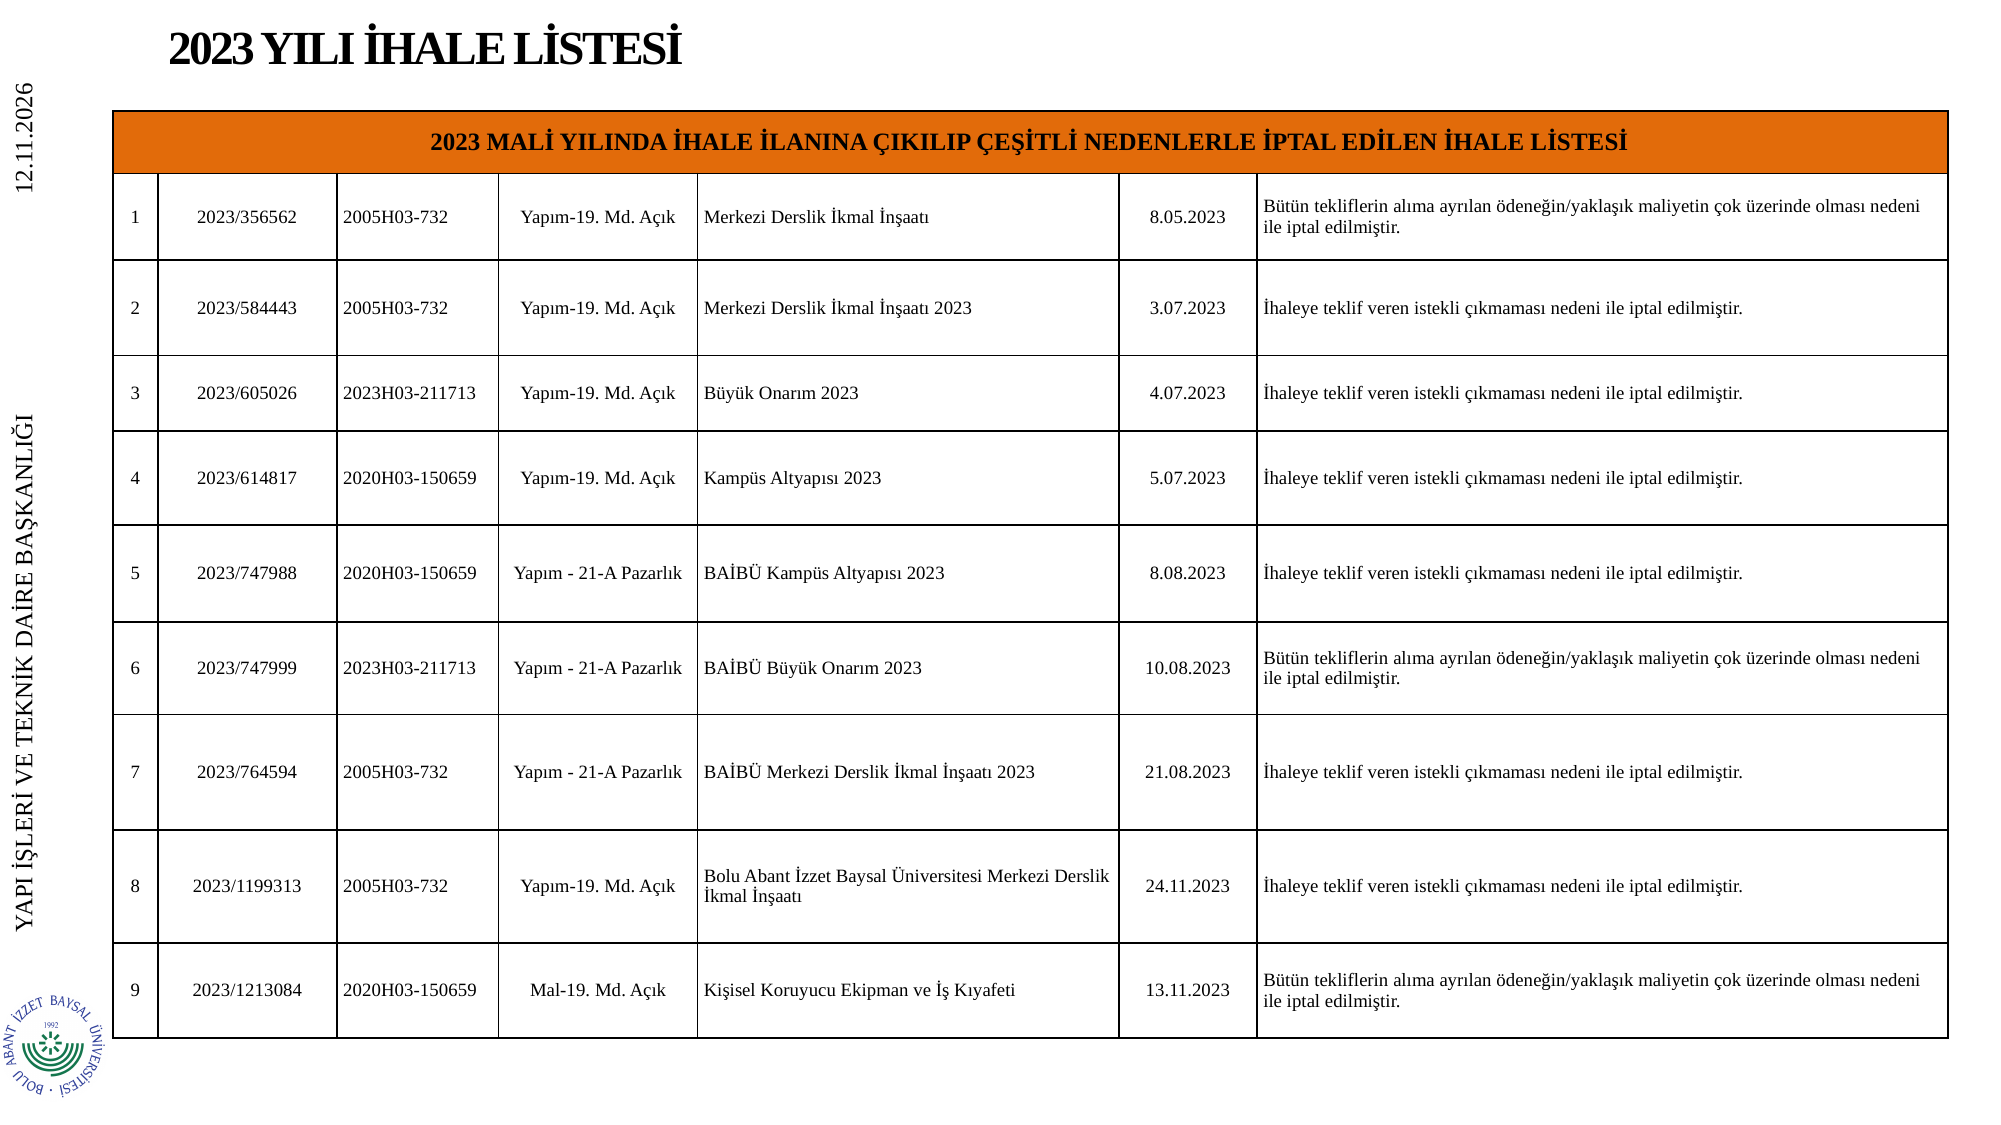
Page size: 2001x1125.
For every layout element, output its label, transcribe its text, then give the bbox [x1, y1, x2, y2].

table_cell 4.07.2023 [1120, 356, 1256, 430]
table_cell 5.07.2023 [1120, 432, 1256, 524]
table_cell 2020H03-150659 [338, 944, 498, 1037]
table_cell Yapım-19. Md. Açık [499, 261, 697, 355]
table_cell 24.11.2023 [1120, 831, 1256, 942]
table_cell 7 [114, 715, 157, 829]
table_cell 2023H03-211713 [338, 356, 498, 430]
table_cell Yapım - 21-A Pazarlık [499, 526, 697, 621]
table_cell 5 [114, 526, 157, 621]
table_cell İhaleye teklif veren istekli çıkmaması nedeni ile iptal edilmiştir. [1258, 715, 1947, 829]
table_cell 2023/584443 [159, 261, 336, 355]
table_cell Merkezi Derslik İkmal İnşaatı [698, 174, 1118, 259]
table_cell İhaleye teklif veren istekli çıkmaması nedeni ile iptal edilmiştir. [1258, 831, 1947, 942]
table_cell 10.08.2023 [1120, 623, 1256, 714]
table_cell 2023/1213084 [159, 944, 336, 1037]
table_cell 8.05.2023 [1120, 174, 1256, 259]
table_cell 2023/1199313 [159, 831, 336, 942]
table_cell 3.07.2023 [1120, 261, 1256, 355]
table_cell 2023H03-211713 [338, 623, 498, 714]
table_cell Kişisel Koruyucu Ekipman ve İş Kıyafeti [698, 944, 1118, 1037]
table_cell 2023/614817 [159, 432, 336, 524]
table_cell 8 [114, 831, 157, 942]
table_cell 8.08.2023 [1120, 526, 1256, 621]
table_cell 2005H03-732 [338, 831, 498, 942]
table_cell 2005H03-732 [338, 261, 498, 355]
table_cell BAİBÜ Merkezi Derslik İkmal İnşaatı 2023 [698, 715, 1118, 829]
table_cell Yapım-19. Md. Açık [499, 174, 697, 259]
table_cell Bolu Abant İzzet Baysal Üniversitesi Merkezi Derslik İkmal İnşaatı [698, 831, 1118, 942]
table_cell Bütün tekliflerin alıma ayrılan ödeneğin/yaklaşık maliyetin çok üzerinde olması nedeni ile iptal edilmiştir. [1258, 174, 1947, 259]
table_cell 2023/605026 [159, 356, 336, 430]
table_cell Bütün tekliflerin alıma ayrılan ödeneğin/yaklaşık maliyetin çok üzerinde olması nedeni ile iptal edilmiştir. [1258, 623, 1947, 714]
title 2023 YILI İHALE LİSTESİ [153, 18, 1729, 82]
table_cell 2023/747988 [159, 526, 336, 621]
table_cell 2023/356562 [159, 174, 336, 259]
table_cell Yapım - 21-A Pazarlık [499, 623, 697, 714]
table_cell Merkezi Derslik İkmal İnşaatı 2023 [698, 261, 1118, 355]
table_cell BAİBÜ Kampüs Altyapısı 2023 [698, 526, 1118, 621]
table_cell 2005H03-732 [338, 715, 498, 829]
table_cell Yapım-19. Md. Açık [499, 432, 697, 524]
table_cell 9 [114, 944, 157, 1037]
table_cell Kampüs Altyapısı 2023 [698, 432, 1118, 524]
table_cell 3 [114, 356, 157, 430]
picture [0, 985, 114, 1107]
table_cell 13.11.2023 [1120, 944, 1256, 1037]
table_cell Büyük Onarım 2023 [698, 356, 1118, 430]
table_cell 2020H03-150659 [338, 526, 498, 621]
table_cell Bütün tekliflerin alıma ayrılan ödeneğin/yaklaşık maliyetin çok üzerinde olması nedeni ile iptal edilmiştir. [1258, 944, 1947, 1037]
table_cell Yapım-19. Md. Açık [499, 356, 697, 430]
table_cell 2020H03-150659 [338, 432, 498, 524]
table_cell Yapım-19. Md. Açık [499, 831, 697, 942]
table_cell Yapım - 21-A Pazarlık [499, 715, 697, 829]
table_cell 2 [114, 261, 157, 355]
table_cell 6 [114, 623, 157, 714]
table_cell 2023/747999 [159, 623, 336, 714]
table_cell 4 [114, 432, 157, 524]
table_cell 2023/764594 [159, 715, 336, 829]
table_cell 2005H03-732 [338, 174, 498, 259]
table_cell İhaleye teklif veren istekli çıkmaması nedeni ile iptal edilmiştir. [1258, 261, 1947, 355]
table_cell İhaleye teklif veren istekli çıkmaması nedeni ile iptal edilmiştir. [1258, 526, 1947, 621]
table_cell İhaleye teklif veren istekli çıkmaması nedeni ile iptal edilmiştir. [1258, 356, 1947, 430]
table_cell BAİBÜ Büyük Onarım 2023 [698, 623, 1118, 714]
table_cell Mal-19. Md. Açık [499, 944, 697, 1037]
table_cell 1 [114, 174, 157, 259]
table_header 2023 MALİ YILINDA İHALE İLANINA ÇIKILIP ÇEŞİTLİ NEDENLERLE İPTAL EDİLEN İHALE LİSTESİ [114, 112, 1947, 173]
table_cell İhaleye teklif veren istekli çıkmaması nedeni ile iptal edilmiştir. [1258, 432, 1947, 524]
table_cell 21.08.2023 [1120, 715, 1256, 829]
